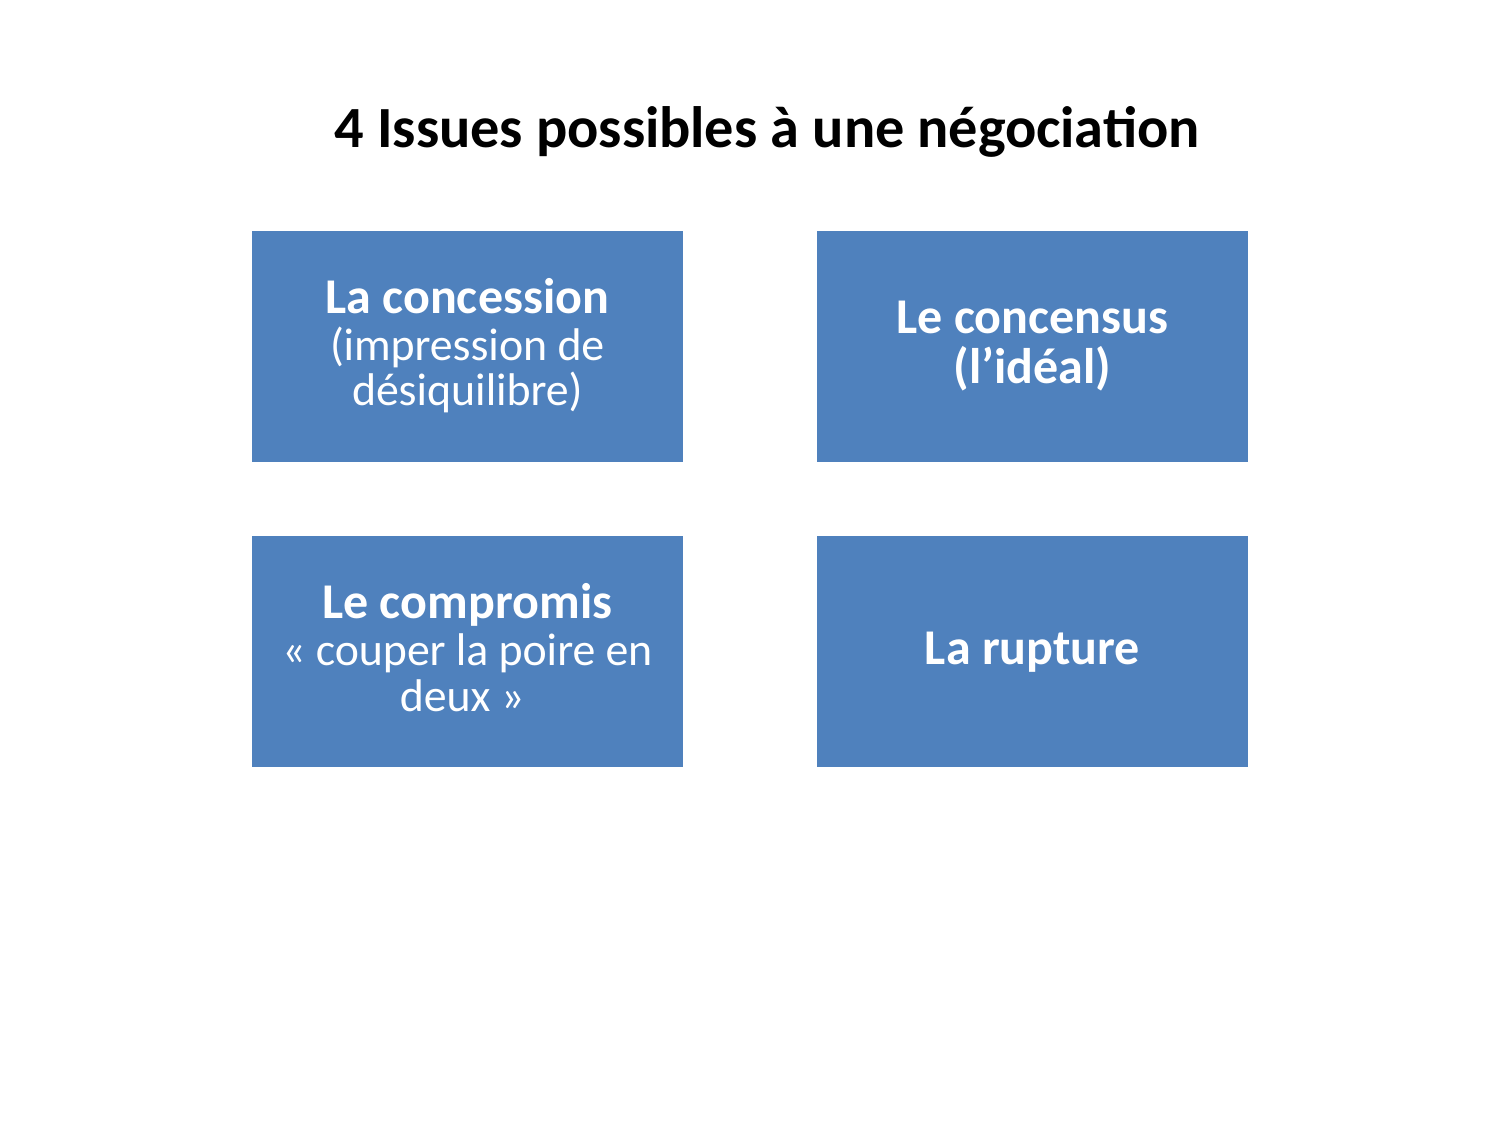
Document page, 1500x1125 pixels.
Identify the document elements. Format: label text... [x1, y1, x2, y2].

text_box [249, 228, 1251, 897]
text_box 4 Issues possibles à une négociation [175, 82, 1360, 167]
